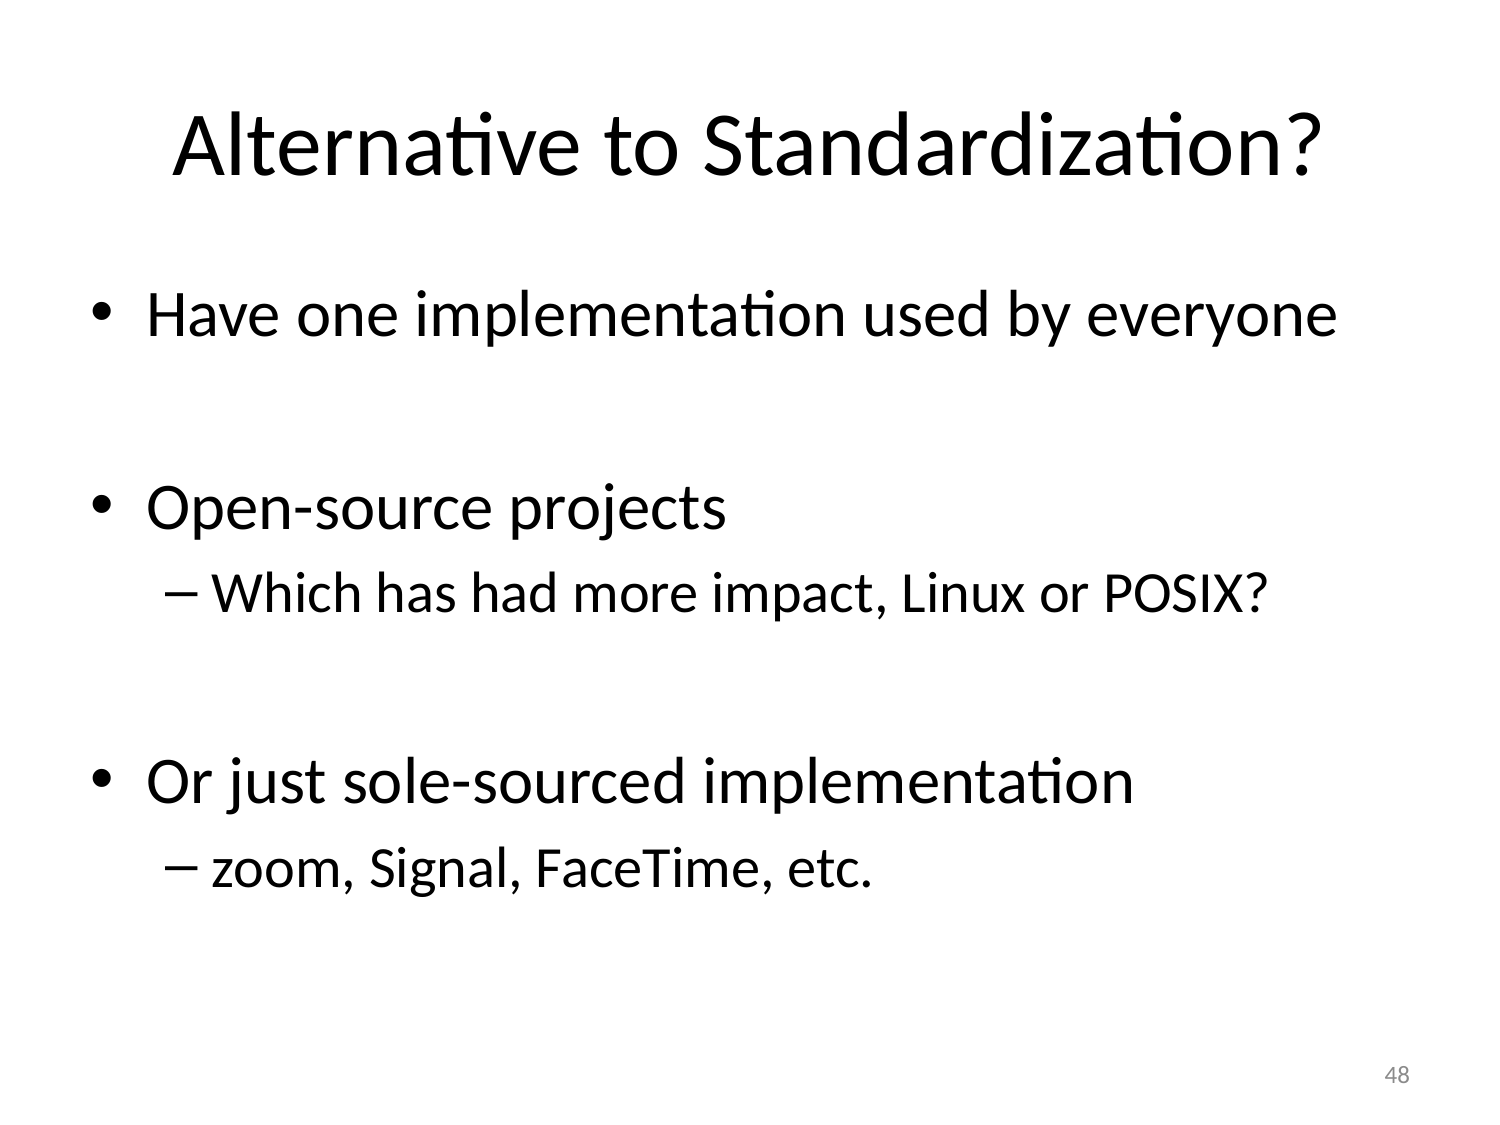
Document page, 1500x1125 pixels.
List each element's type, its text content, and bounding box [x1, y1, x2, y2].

text_box 48 [1074, 1043, 1425, 1104]
list Have one implementation used by everyone Open-source projects Which has had more impact, Linux or POSIX? Or just sole-sourced implementation zoom, Signal, FaceTime, etc. [75, 262, 1425, 1005]
title Alternative to Standardization? [75, 45, 1425, 233]
